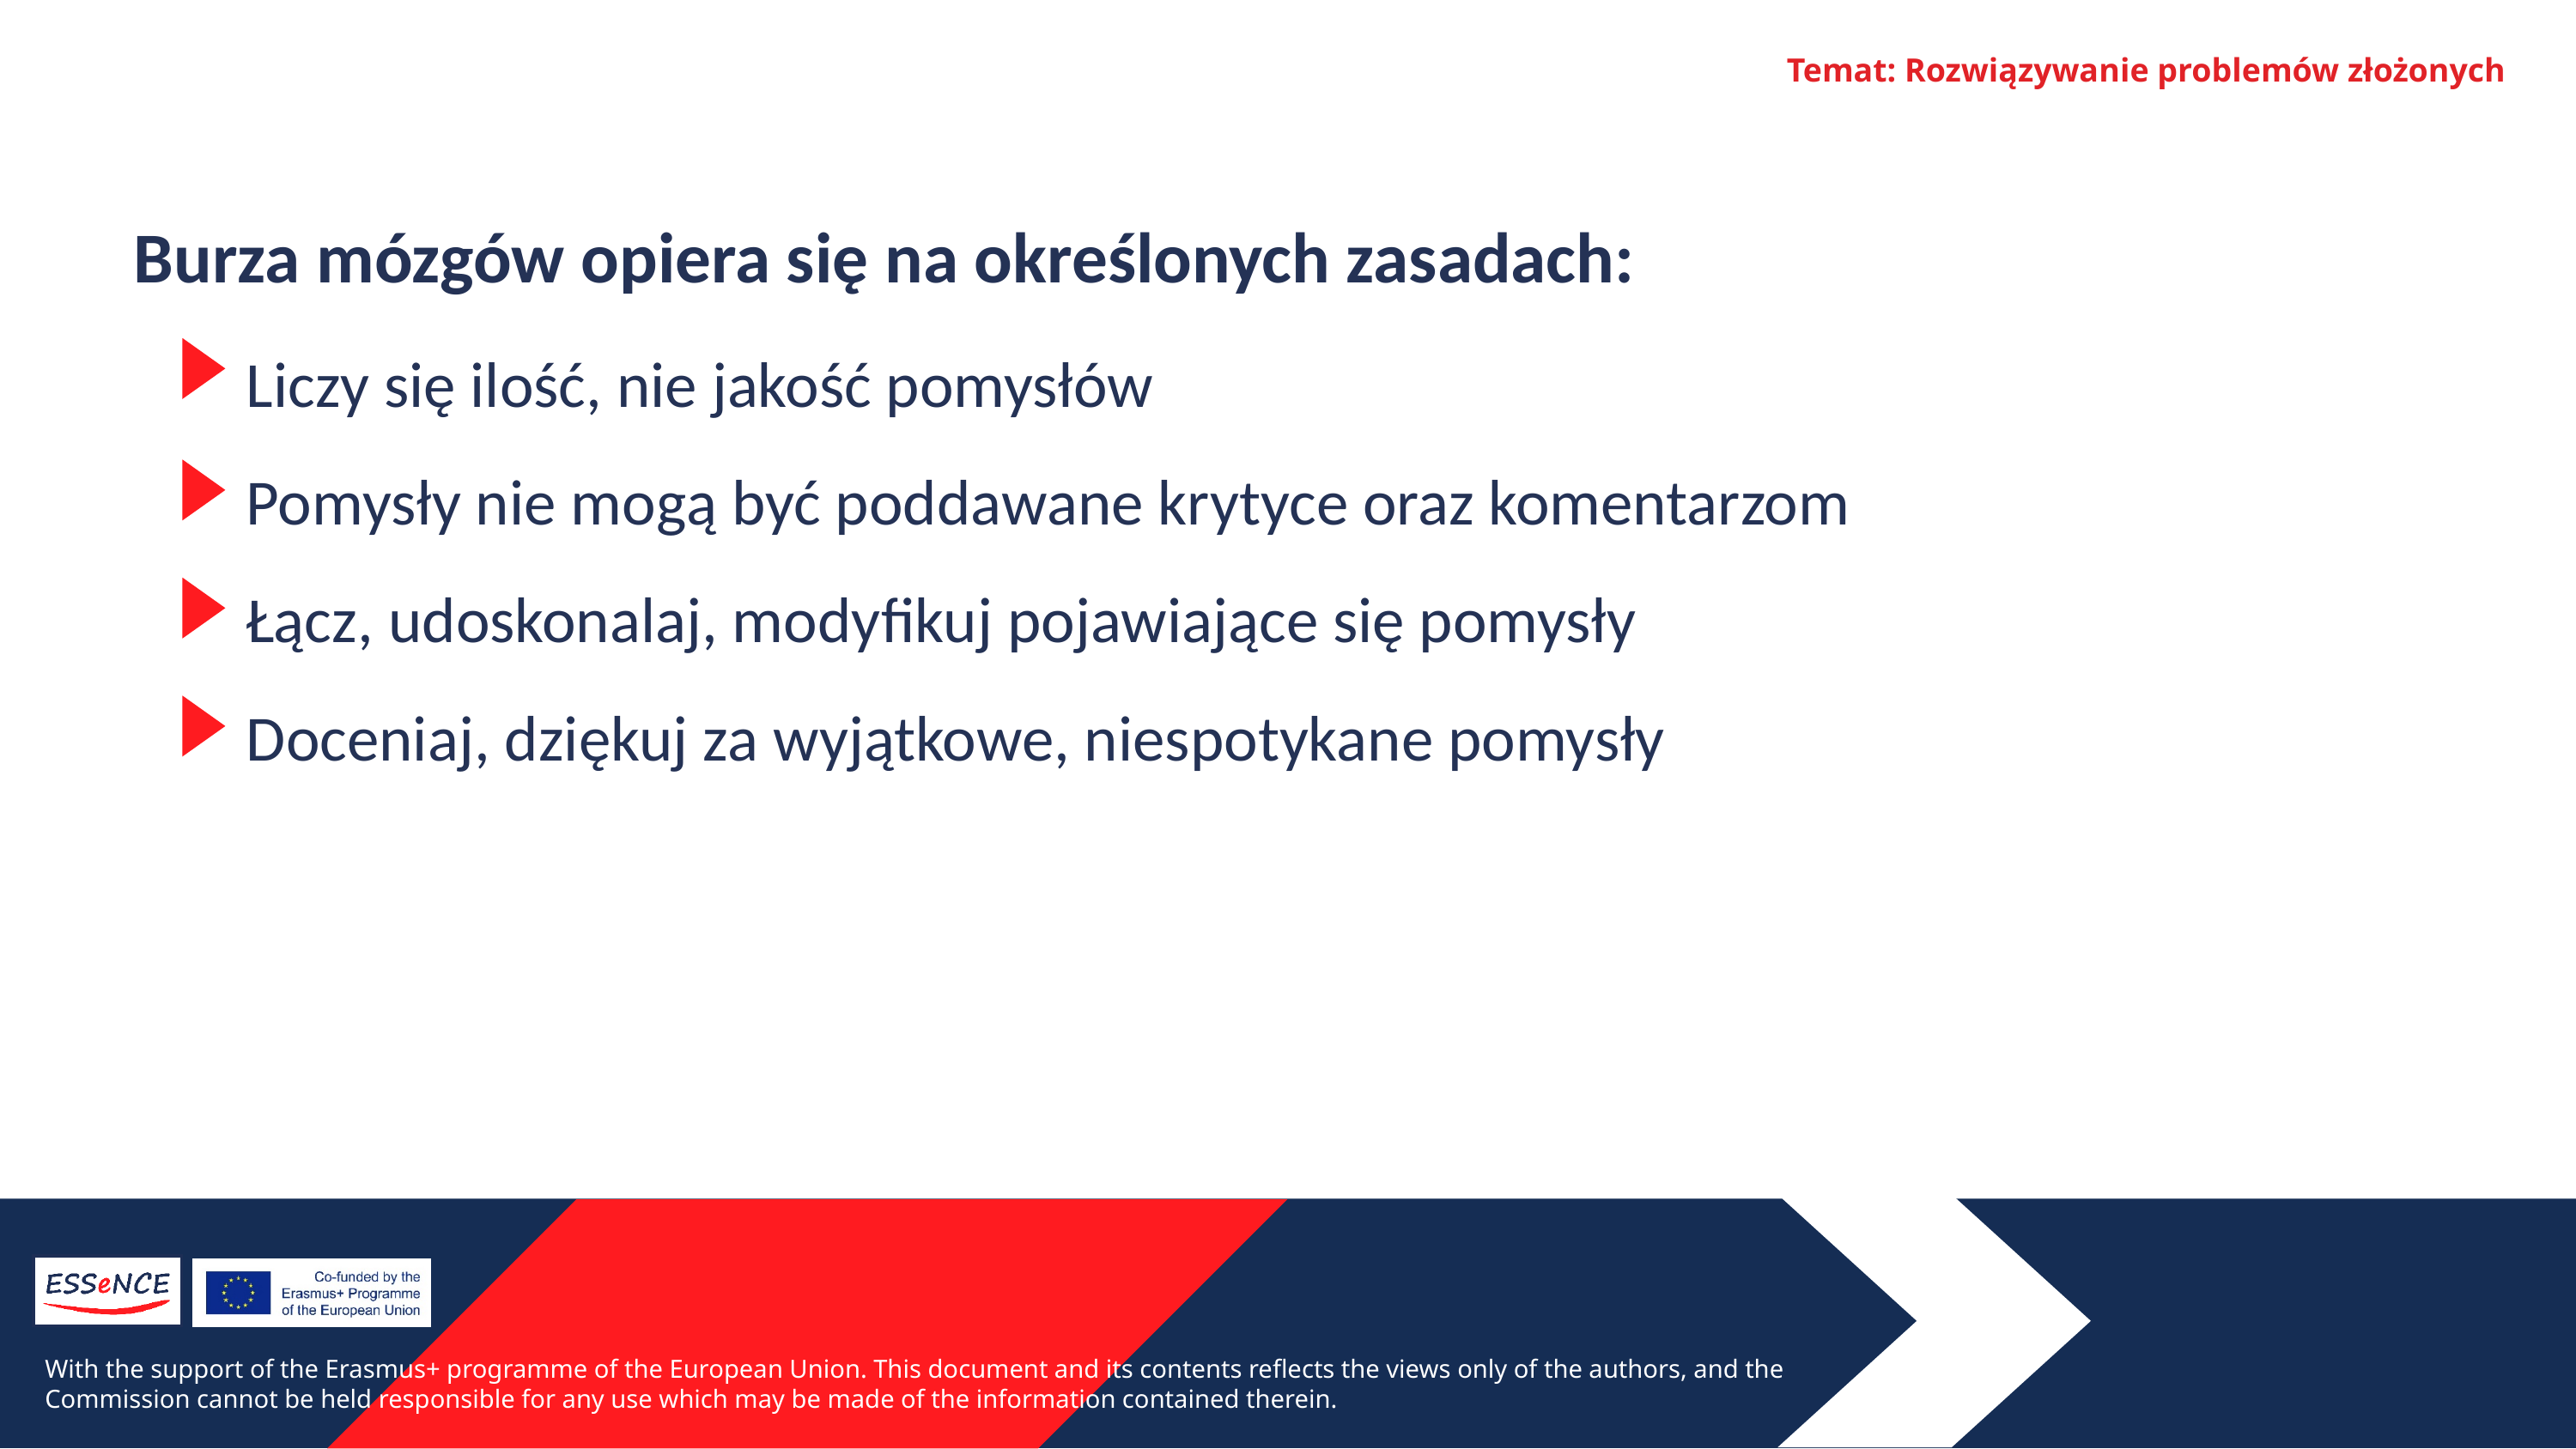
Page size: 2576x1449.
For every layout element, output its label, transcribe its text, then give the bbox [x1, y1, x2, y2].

text_box Burza mózgów opiera się na określonych zasadach: [131, 209, 2469, 297]
text_box [182, 337, 226, 399]
picture [192, 1258, 431, 1328]
picture [32, 1254, 183, 1328]
text_box [182, 577, 226, 639]
text_box With the support of the Erasmus+ programme of the European Union. This document and its contents reflects the views only of the authors, and the Commission cannot be held responsible for any use which may be made of the information contained therein. [32, 1346, 1803, 1420]
text_box [182, 459, 226, 521]
text_box Temat: Rozwiązywanie problemów złożonych [1158, 47, 2515, 88]
text_box Liczy się ilość, nie jakość pomysłów Pomysły nie mogą być poddawane krytyce oraz komentarzom Łącz, udoskonalaj, modyfikuj pojawiające się pomysły Doceniaj, dziękuj za wyjątkowe, niespotykane pomysły [131, 301, 2469, 774]
text_box [182, 695, 226, 757]
